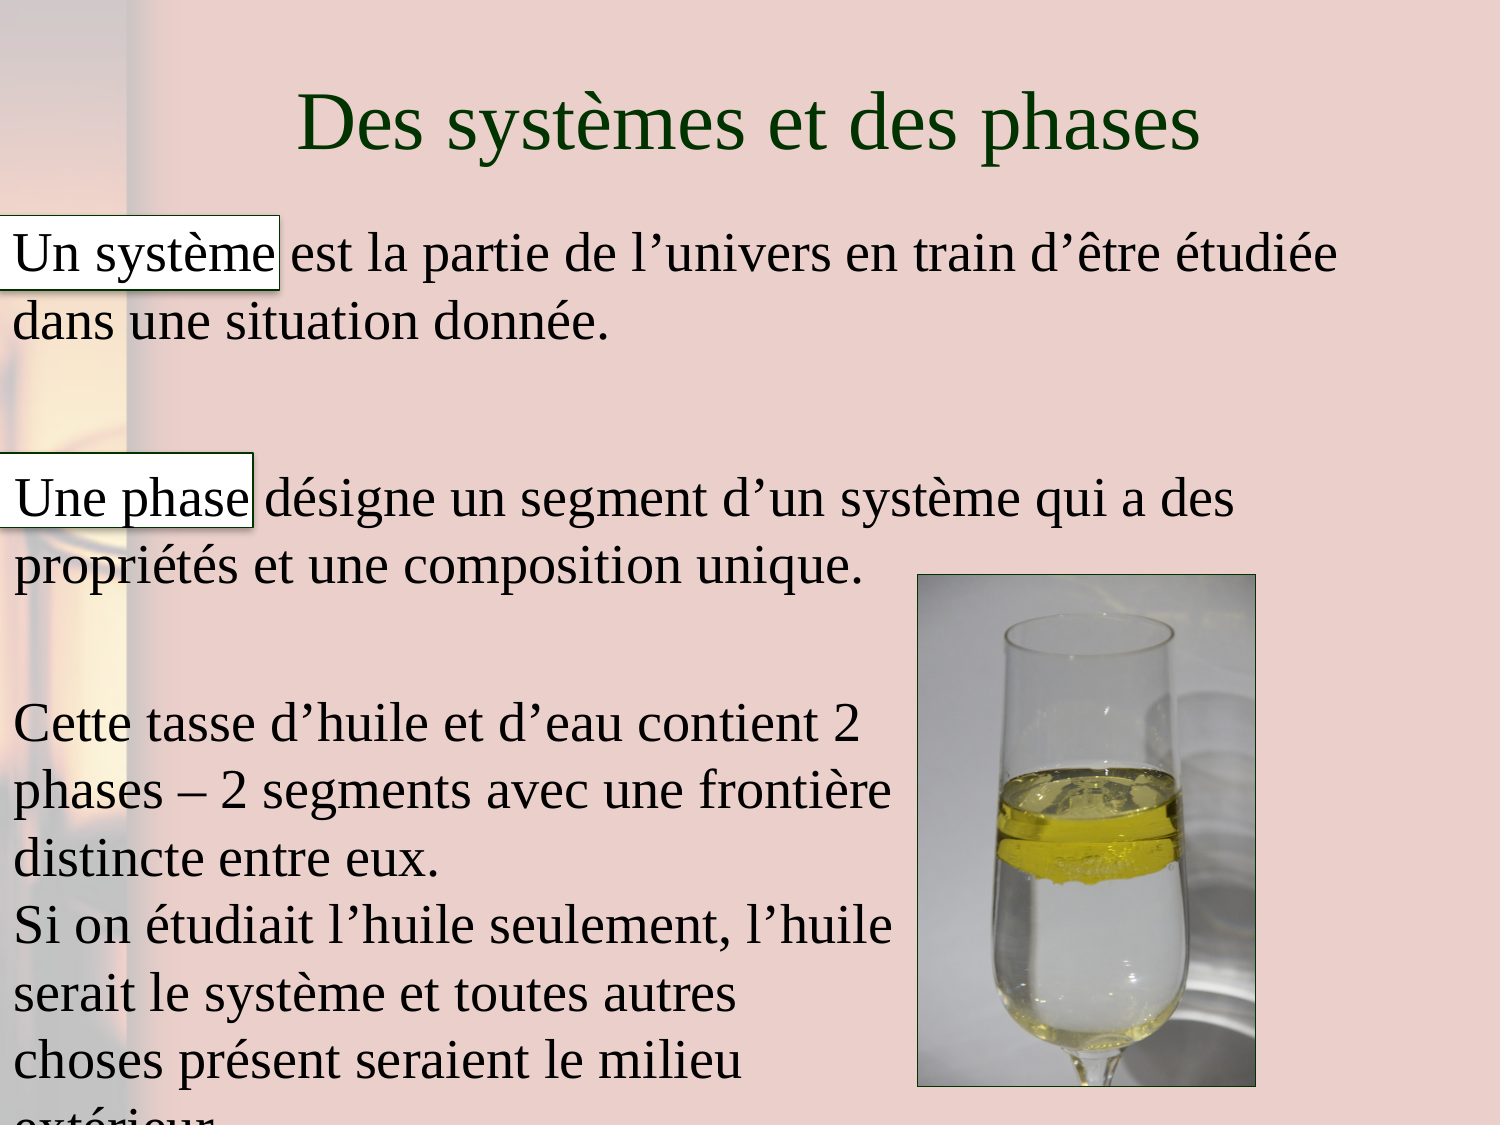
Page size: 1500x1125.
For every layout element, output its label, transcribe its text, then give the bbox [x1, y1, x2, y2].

picture [916, 573, 1256, 1087]
text_box Une phase désigne un segment d’un système qui a des propriétés et une composition unique. [0, 452, 1461, 600]
text_box Un système est la partie de l’univers en train d’être étudiée dans une situation donnée. [0, 208, 1459, 355]
text_box Cette tasse d’huile et d’eau contient 2 phases – 2 segments avec une frontière distincte entre eux. Si on étudiait l’huile seulement, l’huile serait le système et toutes autres choses présent seraient le milieu extérieur. [0, 677, 918, 1125]
title Des systèmes et des phases [0, 75, 1500, 158]
